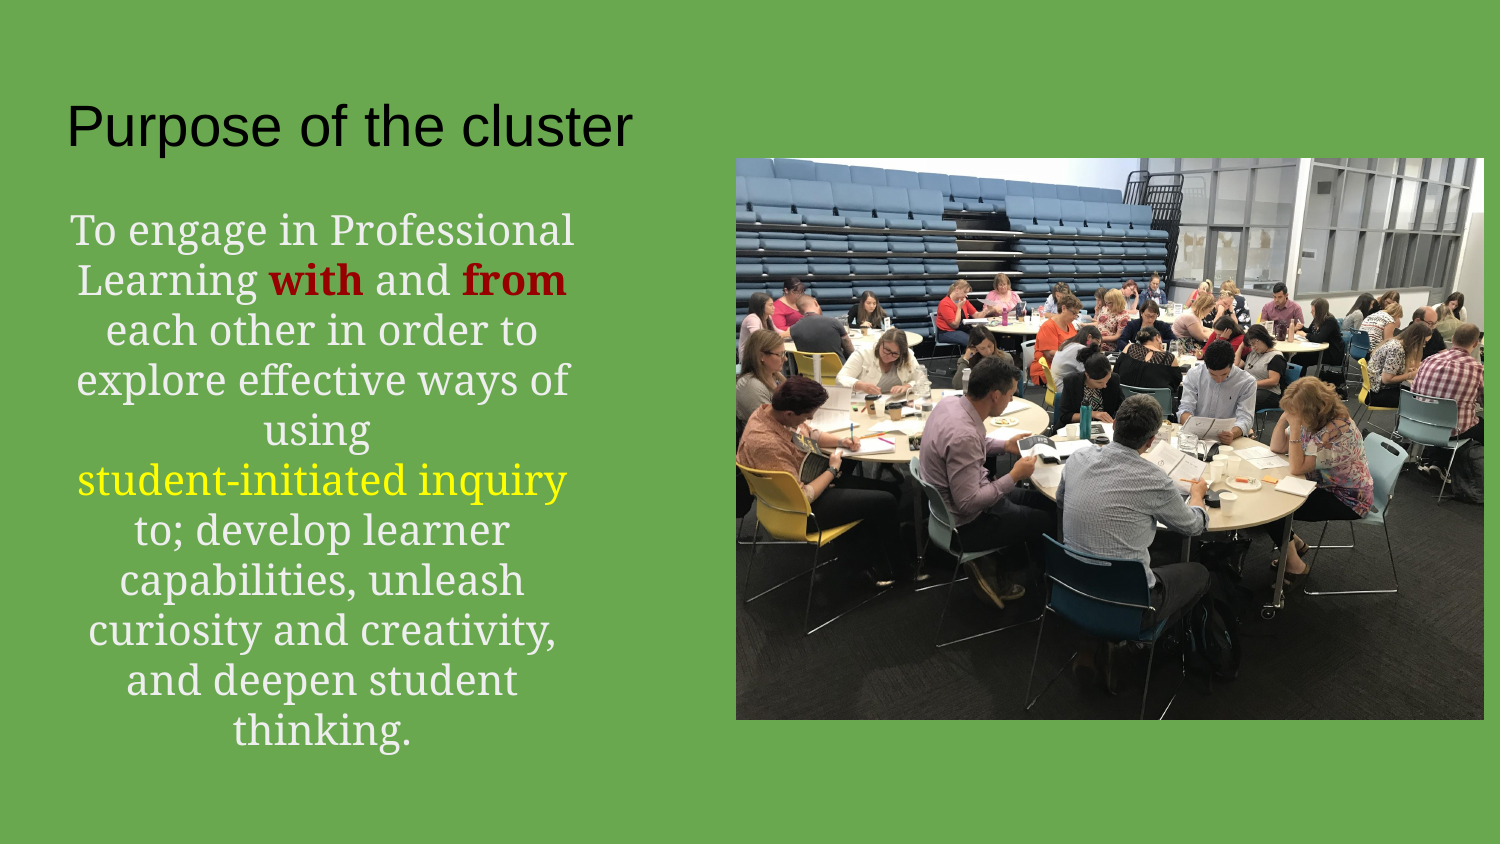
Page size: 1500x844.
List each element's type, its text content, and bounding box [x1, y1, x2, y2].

picture [735, 158, 1484, 720]
title Purpose of the cluster [51, 72, 1449, 167]
list To engage in Professional Learning with and from each other in order to explore effective ways of using student-initiated inquiry to; develop learner capabilities, unleash curiosity and creativity, and deepen student thinking. [51, 189, 594, 785]
